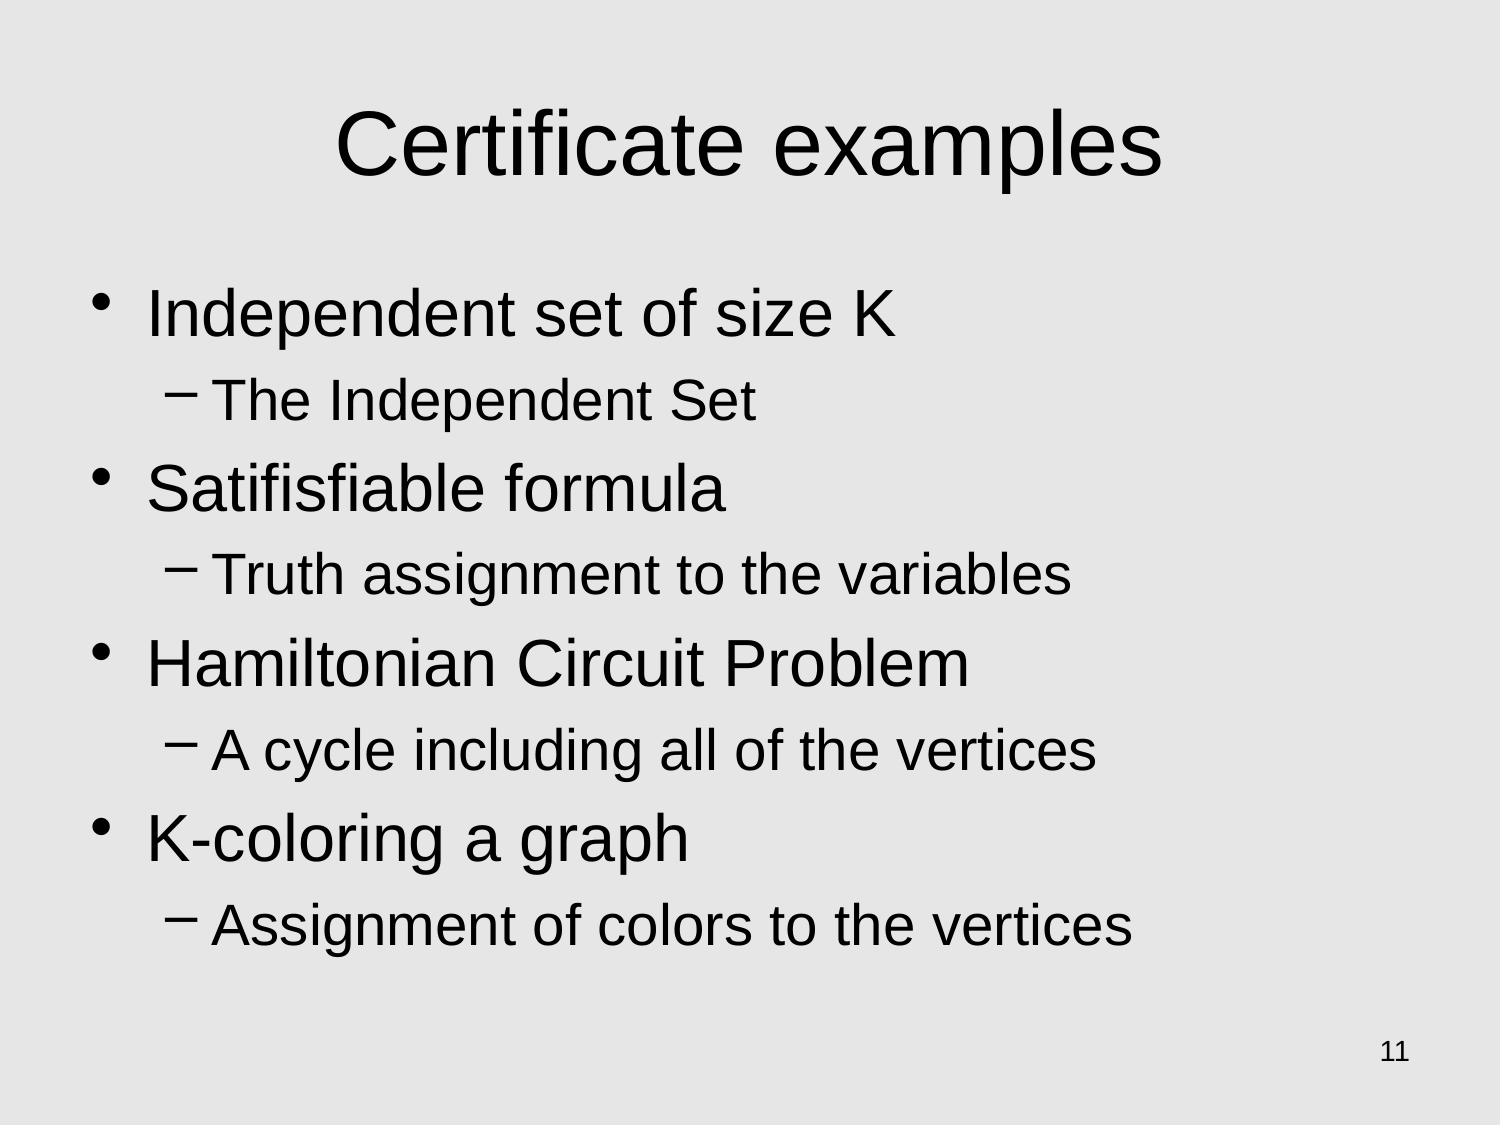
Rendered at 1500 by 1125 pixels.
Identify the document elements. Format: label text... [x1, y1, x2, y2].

title Certificate examples [75, 45, 1425, 233]
list Independent set of size K The Independent Set Satifisfiable formula Truth assignment to the variables Hamiltonian Circuit Problem A cycle including all of the vertices K-coloring a graph Assignment of colors to the vertices [75, 262, 1425, 1005]
slide_number 11 [1074, 1024, 1426, 1103]
